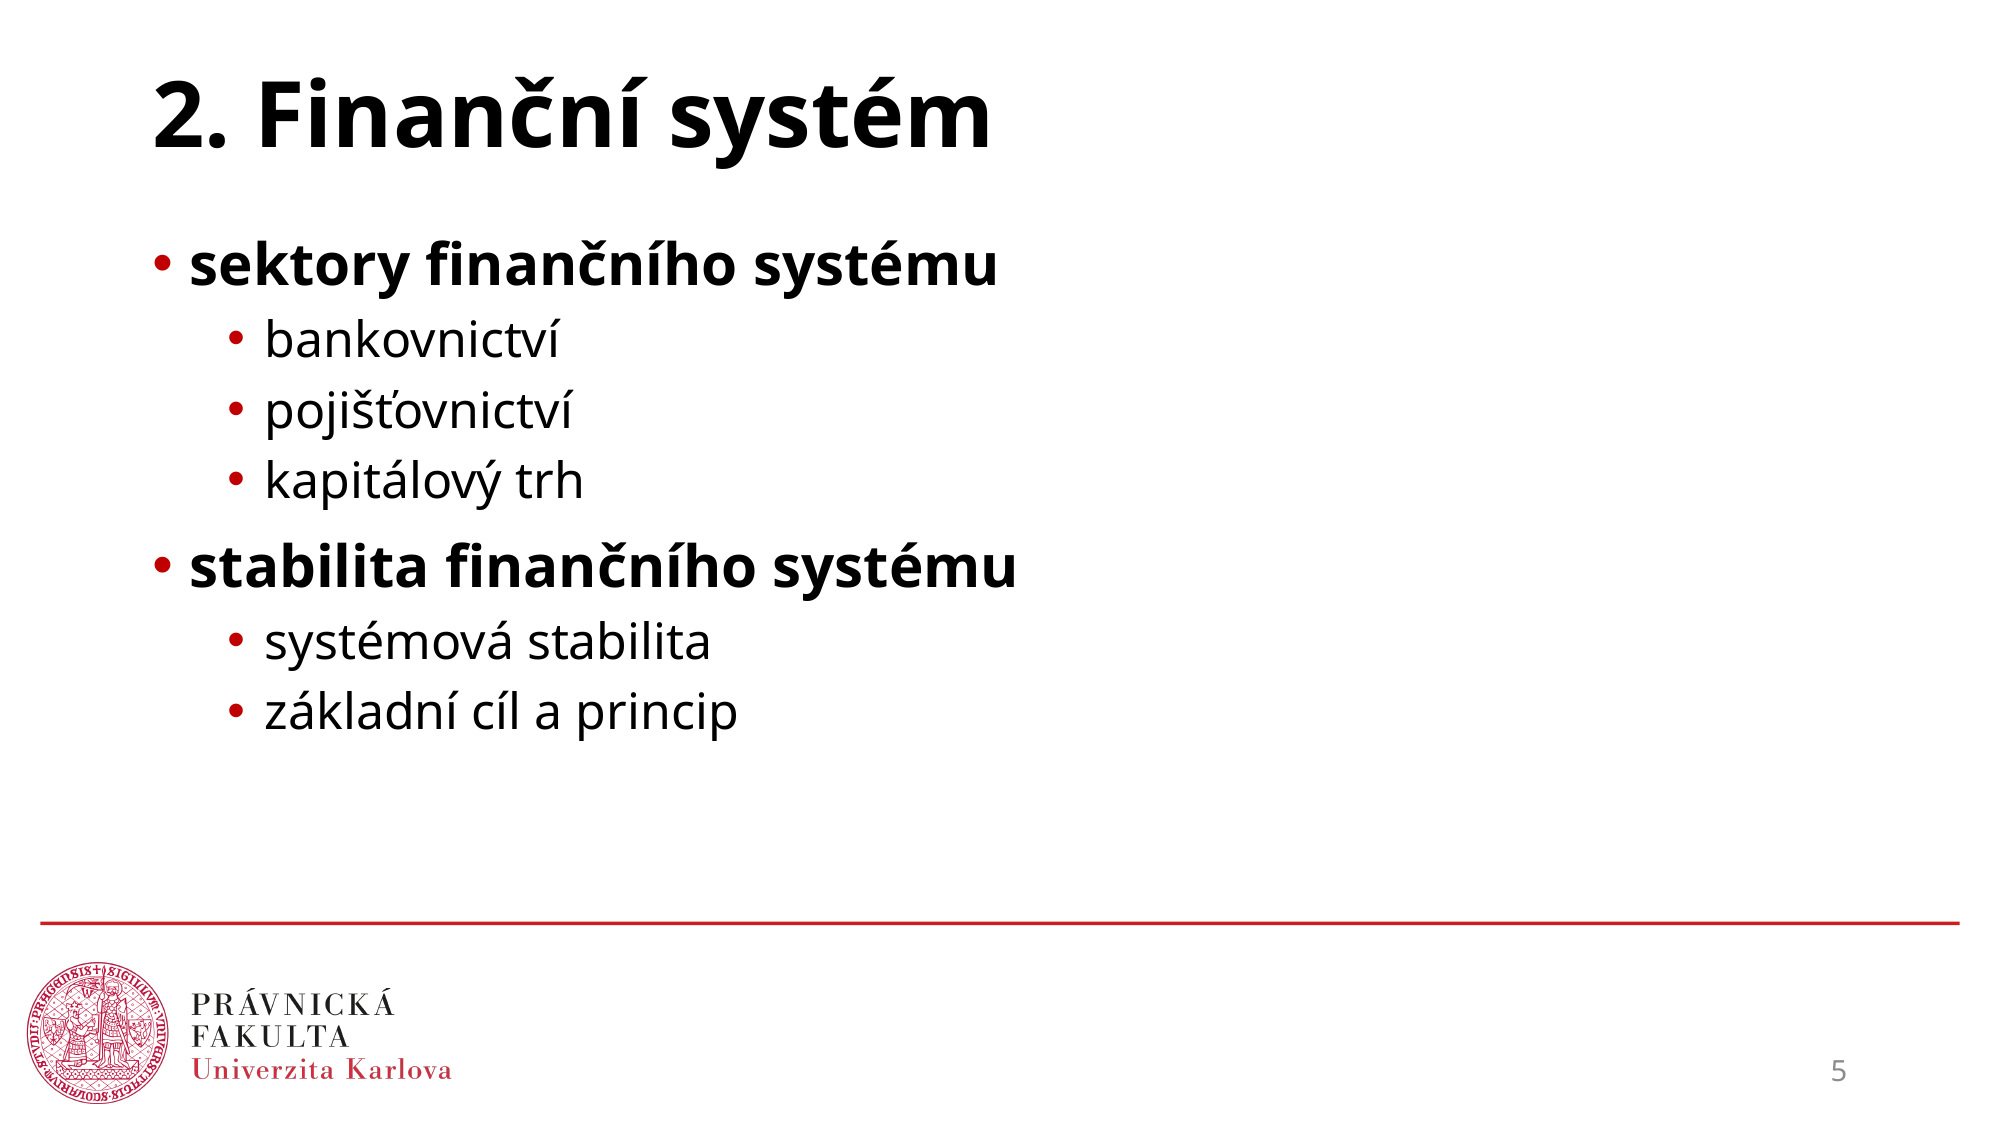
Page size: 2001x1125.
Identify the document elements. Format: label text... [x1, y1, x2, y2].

list sektory finančního systému bankovnictví pojišťovnictví kapitálový trh stabilita finančního systému systémová stabilita základní cíl a princip [137, 220, 1863, 905]
slide_number 5 [1412, 1042, 1863, 1103]
title 2. Finanční systém [137, 2, 1863, 220]
picture [26, 962, 452, 1104]
